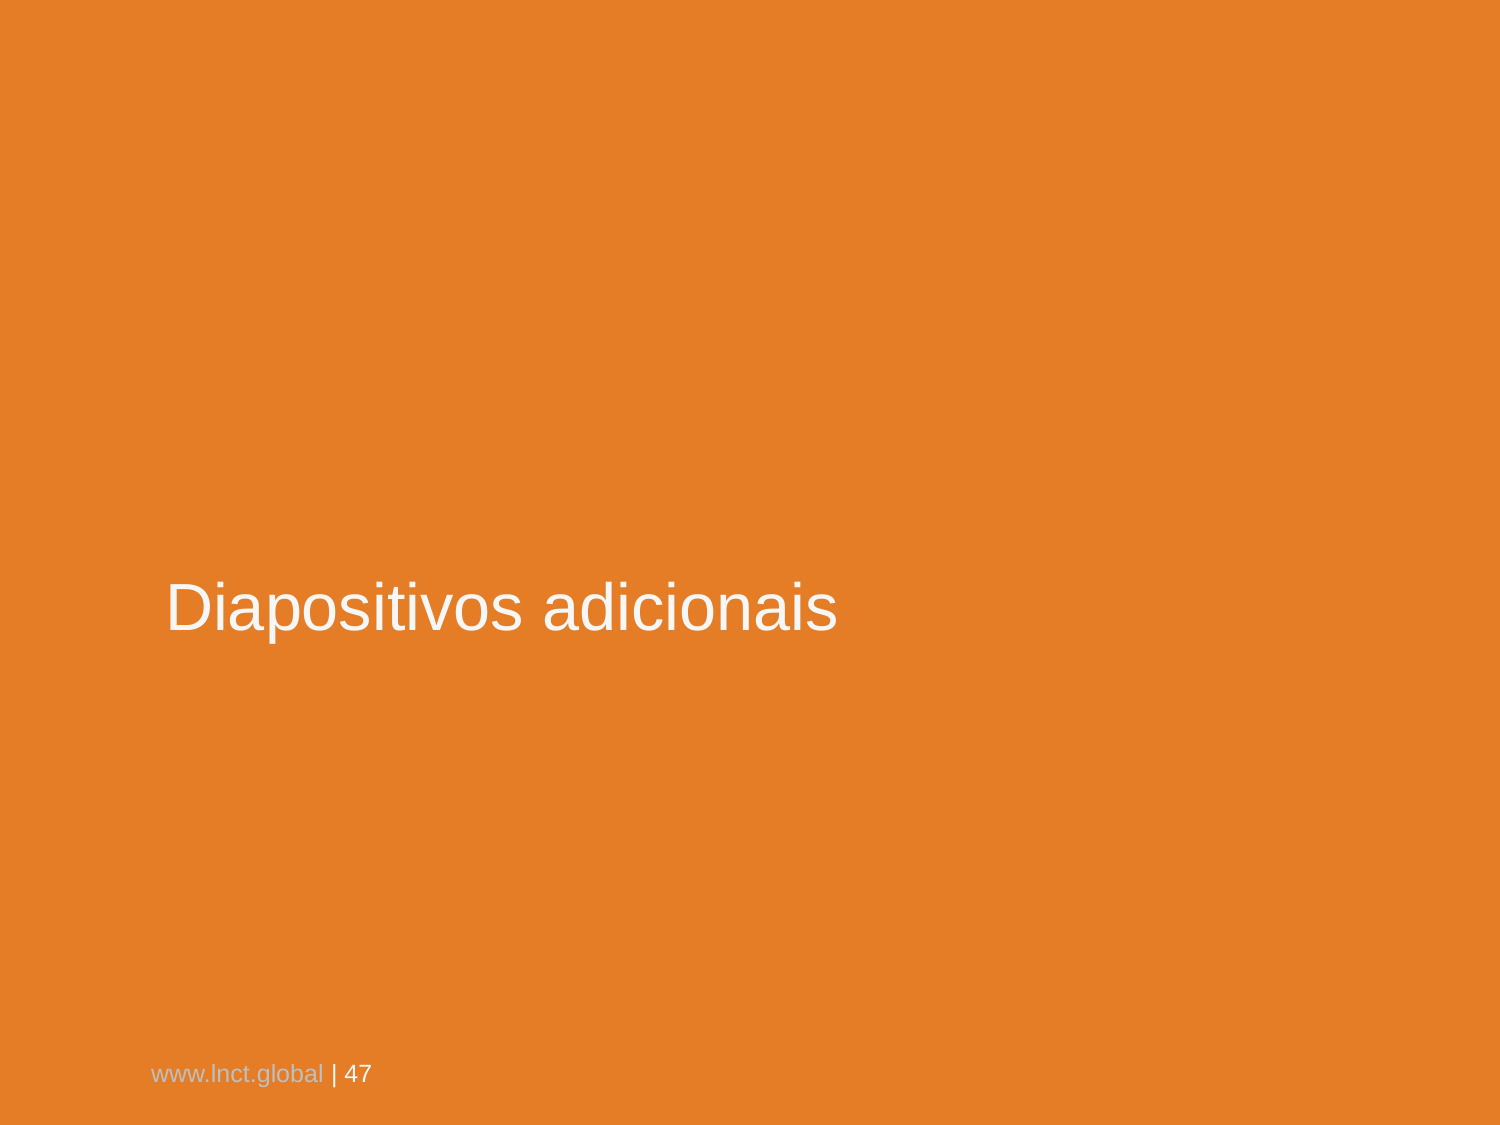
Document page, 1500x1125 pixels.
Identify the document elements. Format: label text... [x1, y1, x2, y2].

title Diapositivos adicionais [150, 464, 1500, 652]
slide_number www.lnct.global | 47 [37, 1042, 388, 1103]
